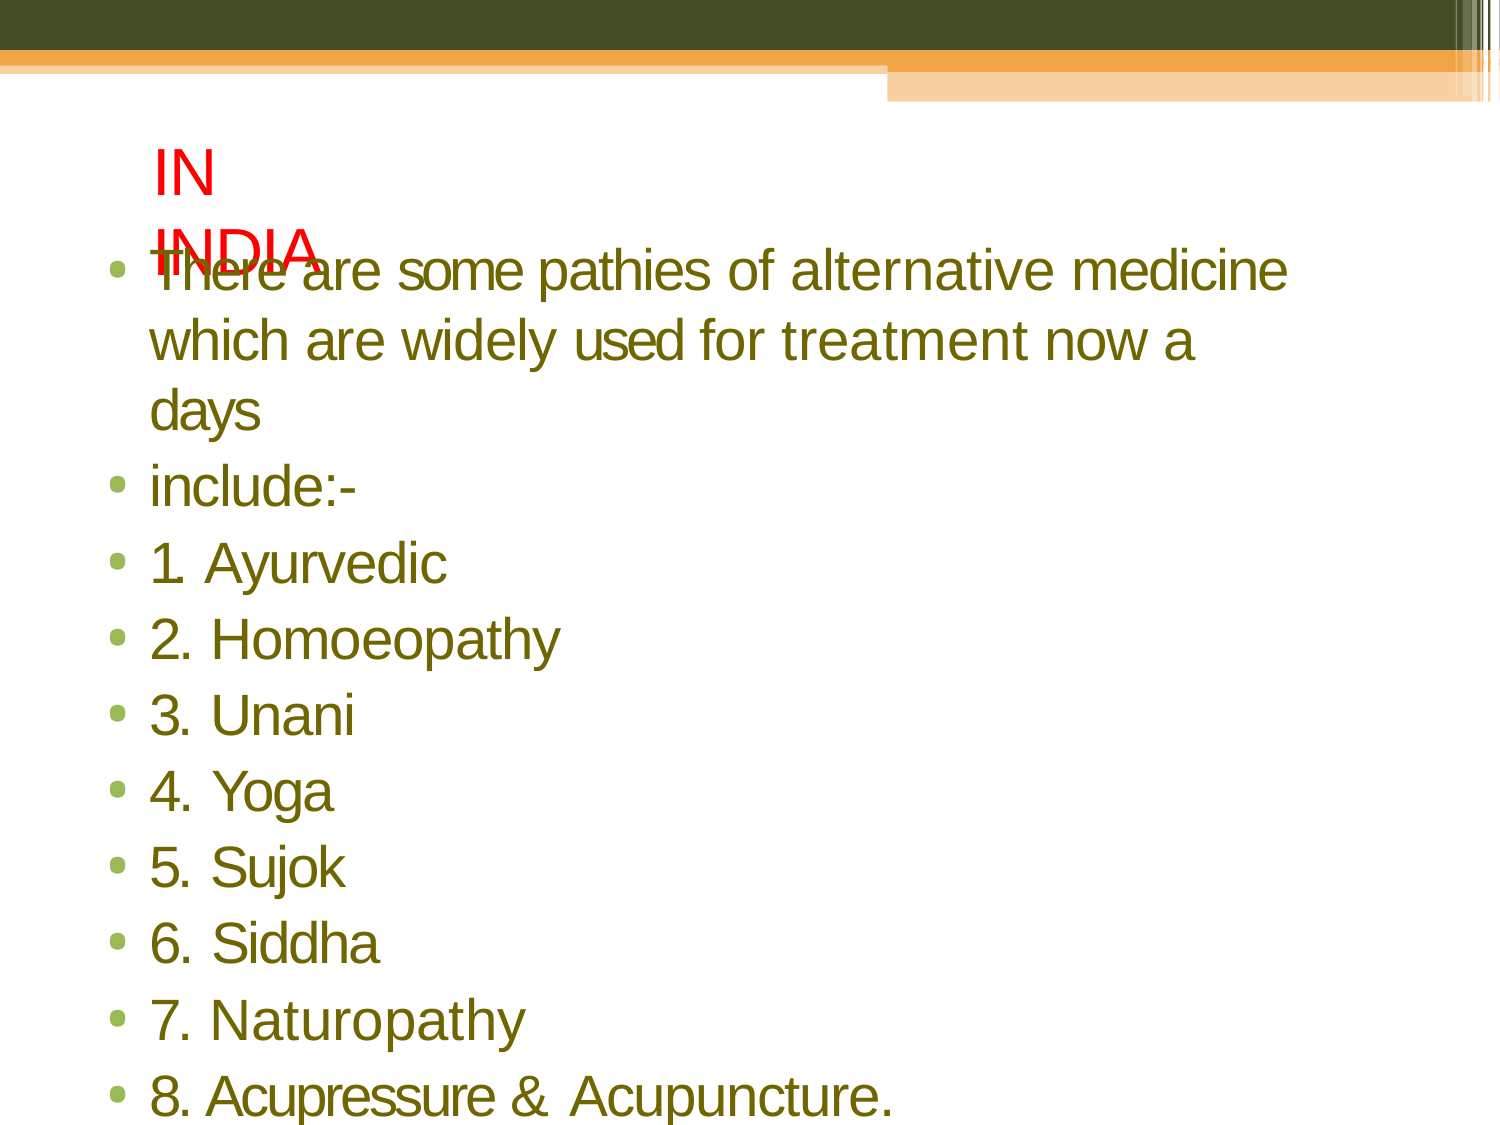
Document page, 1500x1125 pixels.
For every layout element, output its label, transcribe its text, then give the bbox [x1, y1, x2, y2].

title IN INDIA [150, 127, 404, 230]
text_box There are some pathies of alternative medicine which are widely used for treatment now a days include:- 1. Ayurvedic 2. Homoeopathy 3. Unani 4. Yoga 5. Sujok 6. Siddha 7. Naturopathy 8. Acupressure & Acupuncture. [105, 230, 1312, 1125]
